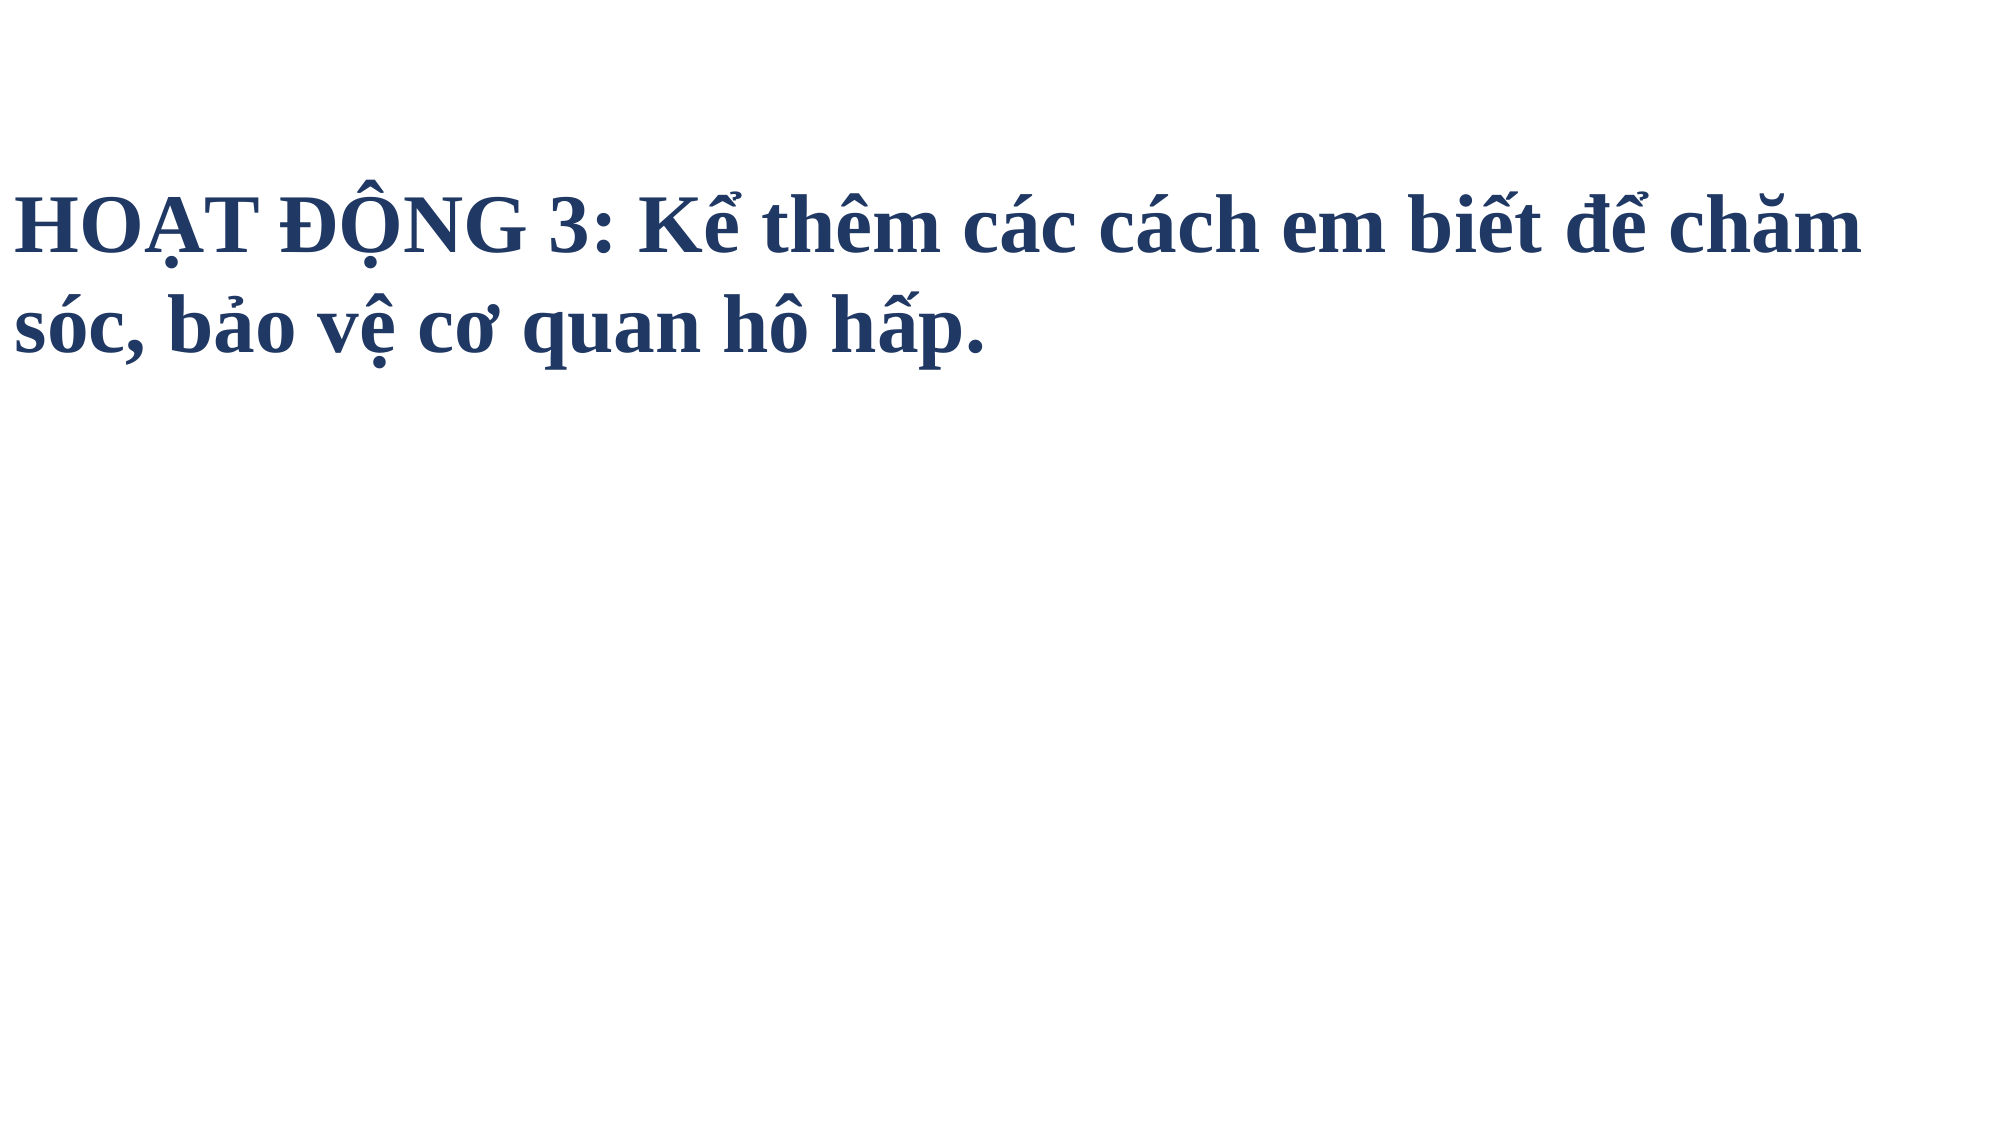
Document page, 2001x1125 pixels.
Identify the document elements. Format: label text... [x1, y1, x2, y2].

text_box HOẠT ĐỘNG 3: Kể thêm các cách em biết để chăm sóc, bảo vệ cơ quan hô hấp. [0, 161, 2000, 377]
